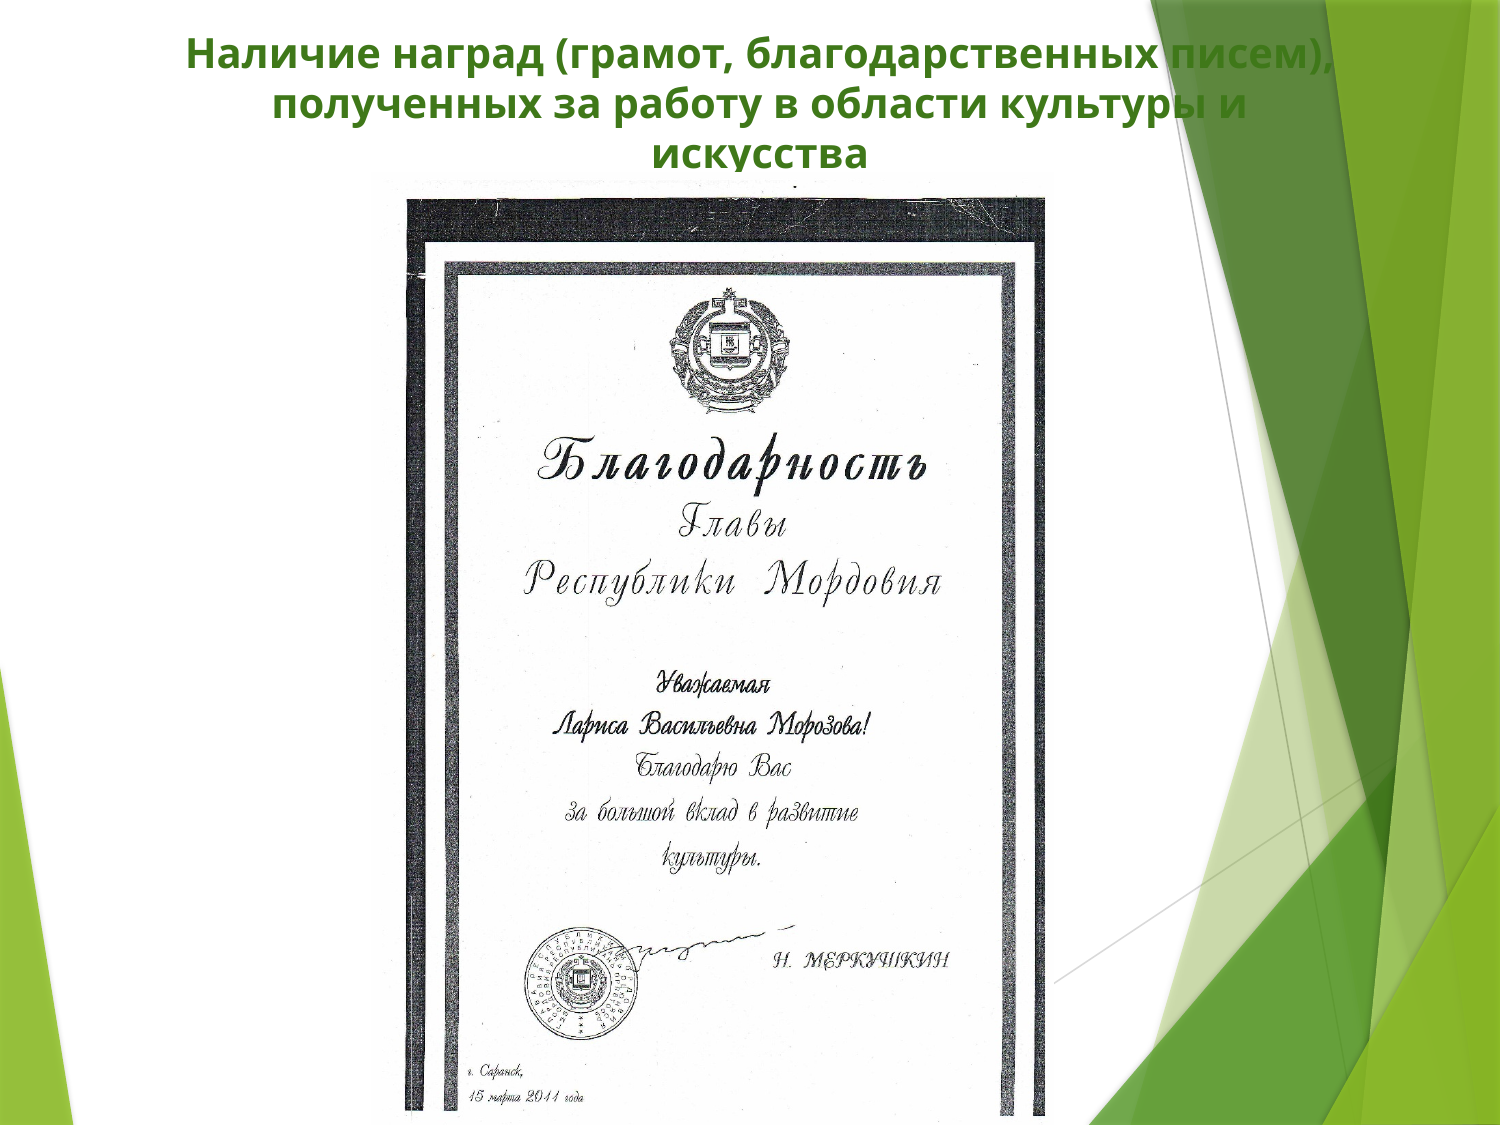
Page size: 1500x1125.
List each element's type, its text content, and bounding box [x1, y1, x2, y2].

picture [371, 172, 1054, 1125]
title Наличие наград (грамот, благодарственных писем), полученных за работу в области культуры и искусства [147, 19, 1373, 207]
